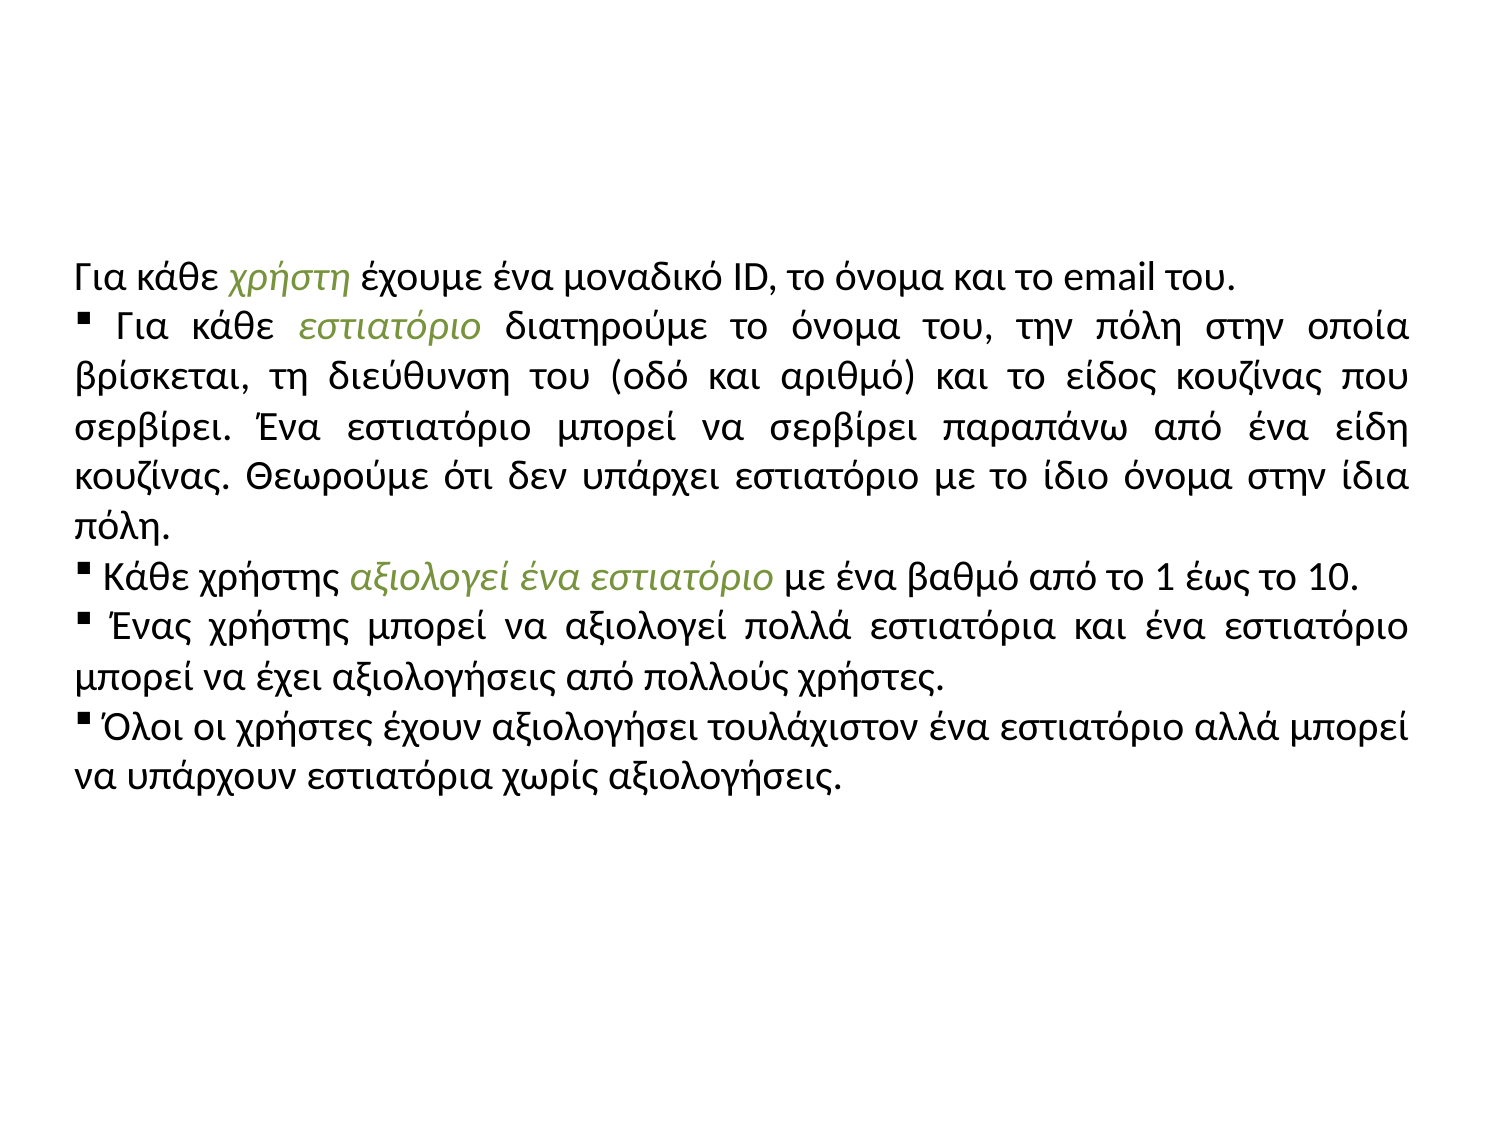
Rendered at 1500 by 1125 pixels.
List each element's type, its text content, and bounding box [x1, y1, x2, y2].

text_box Για κάθε χρήστη έχουμε ένα μοναδικό ID, το όνομα και το email του. Για κάθε εστιατόριο διατηρούμε το όνομα του, την πόλη στην οποία βρίσκεται, τη διεύθυνση του (οδό και αριθμό) και το είδος κουζίνας που σερβίρει. Ένα εστιατόριο μπορεί να σερβίρει παραπάνω από ένα είδη κουζίνας. Θεωρούμε ότι δεν υπάρχει εστιατόριο με το ίδιο όνομα στην ίδια πόλη. Κάθε χρήστης αξιολογεί ένα εστιατόριο με ένα βαθμό από το 1 έως το 10. Ένας χρήστης μπορεί να αξιολογεί πολλά εστιατόρια και ένα εστιατόριο μπορεί να έχει αξιολογήσεις από πολλούς χρήστες. Όλοι οι χρήστες έχουν αξιολογήσει τουλάχιστον ένα εστιατόριο αλλά μπορεί να υπάρχουν εστιατόρια χωρίς αξιολογήσεις. [59, 240, 1425, 806]
